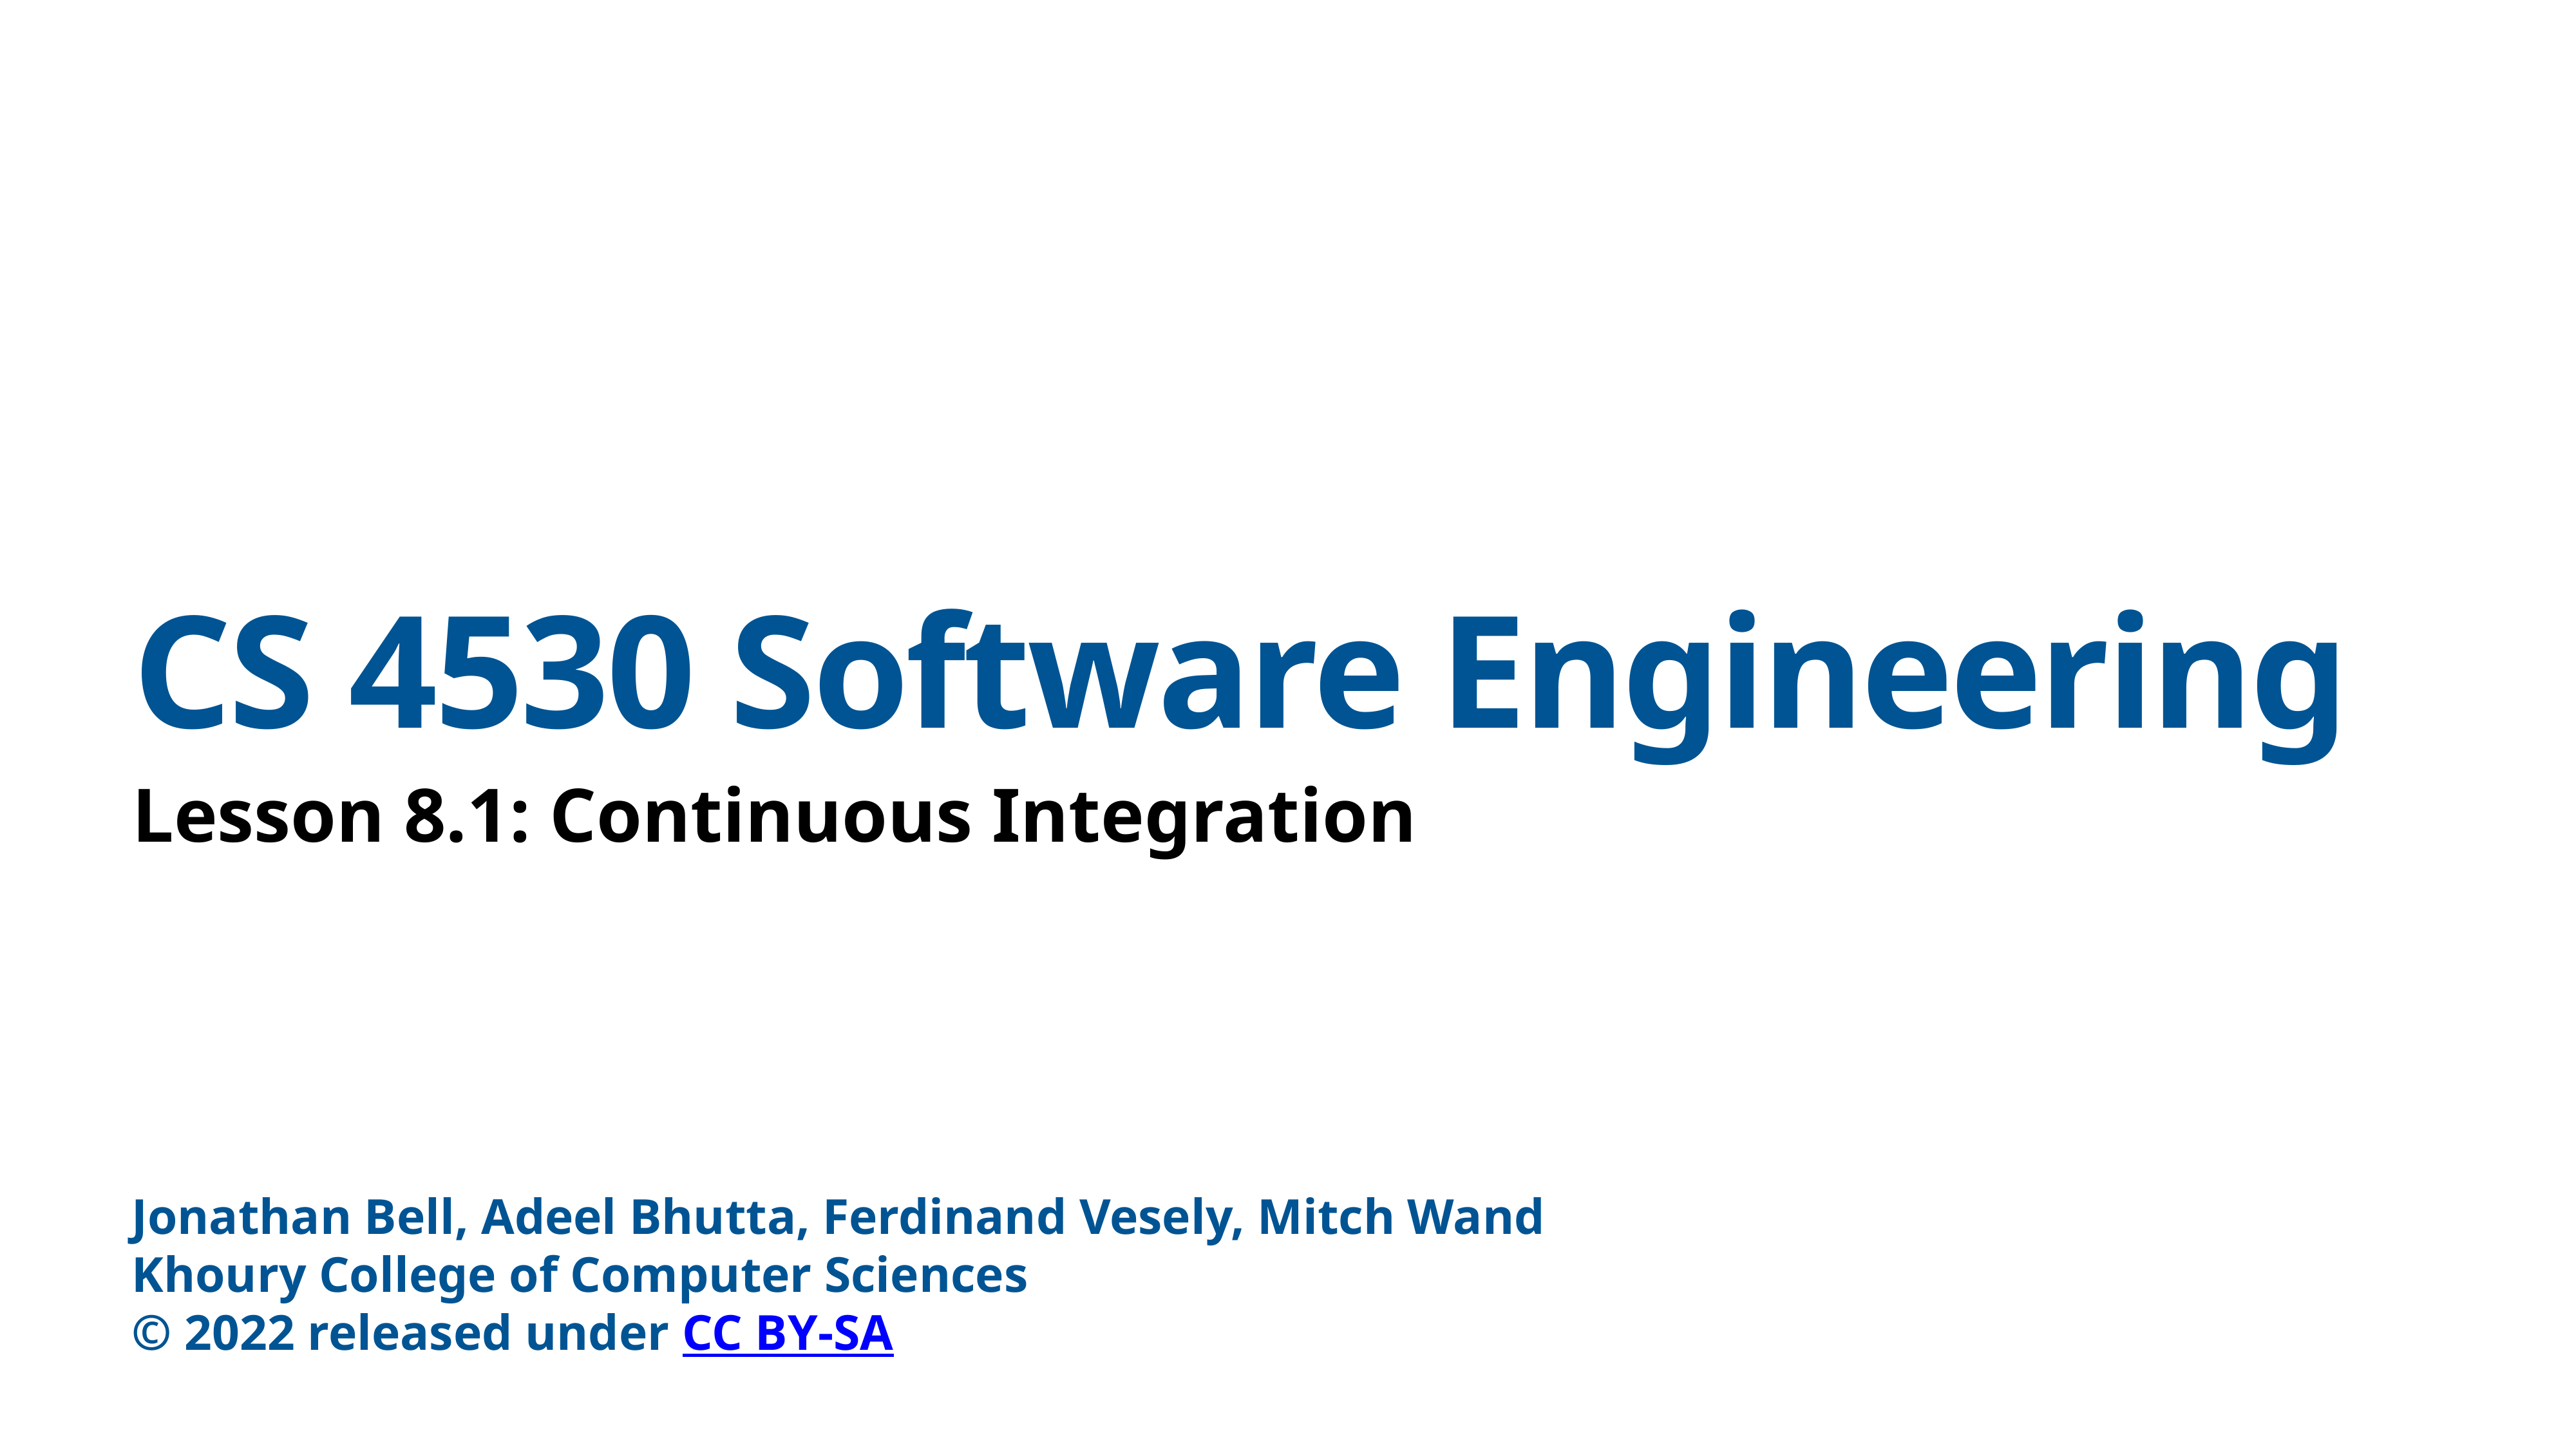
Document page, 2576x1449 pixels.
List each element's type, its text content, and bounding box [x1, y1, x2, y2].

list Jonathan Bell, Adeel Bhutta, Ferdinand Vesely, Mitch Wand Khoury College of Computer Sciences © 2022 released under CC BY-SA [126, 1180, 2448, 1388]
subtitle Lesson 8.1: Continuous Integration [126, 762, 2448, 965]
title CS 4530 Software Engineering [127, 271, 2449, 764]
